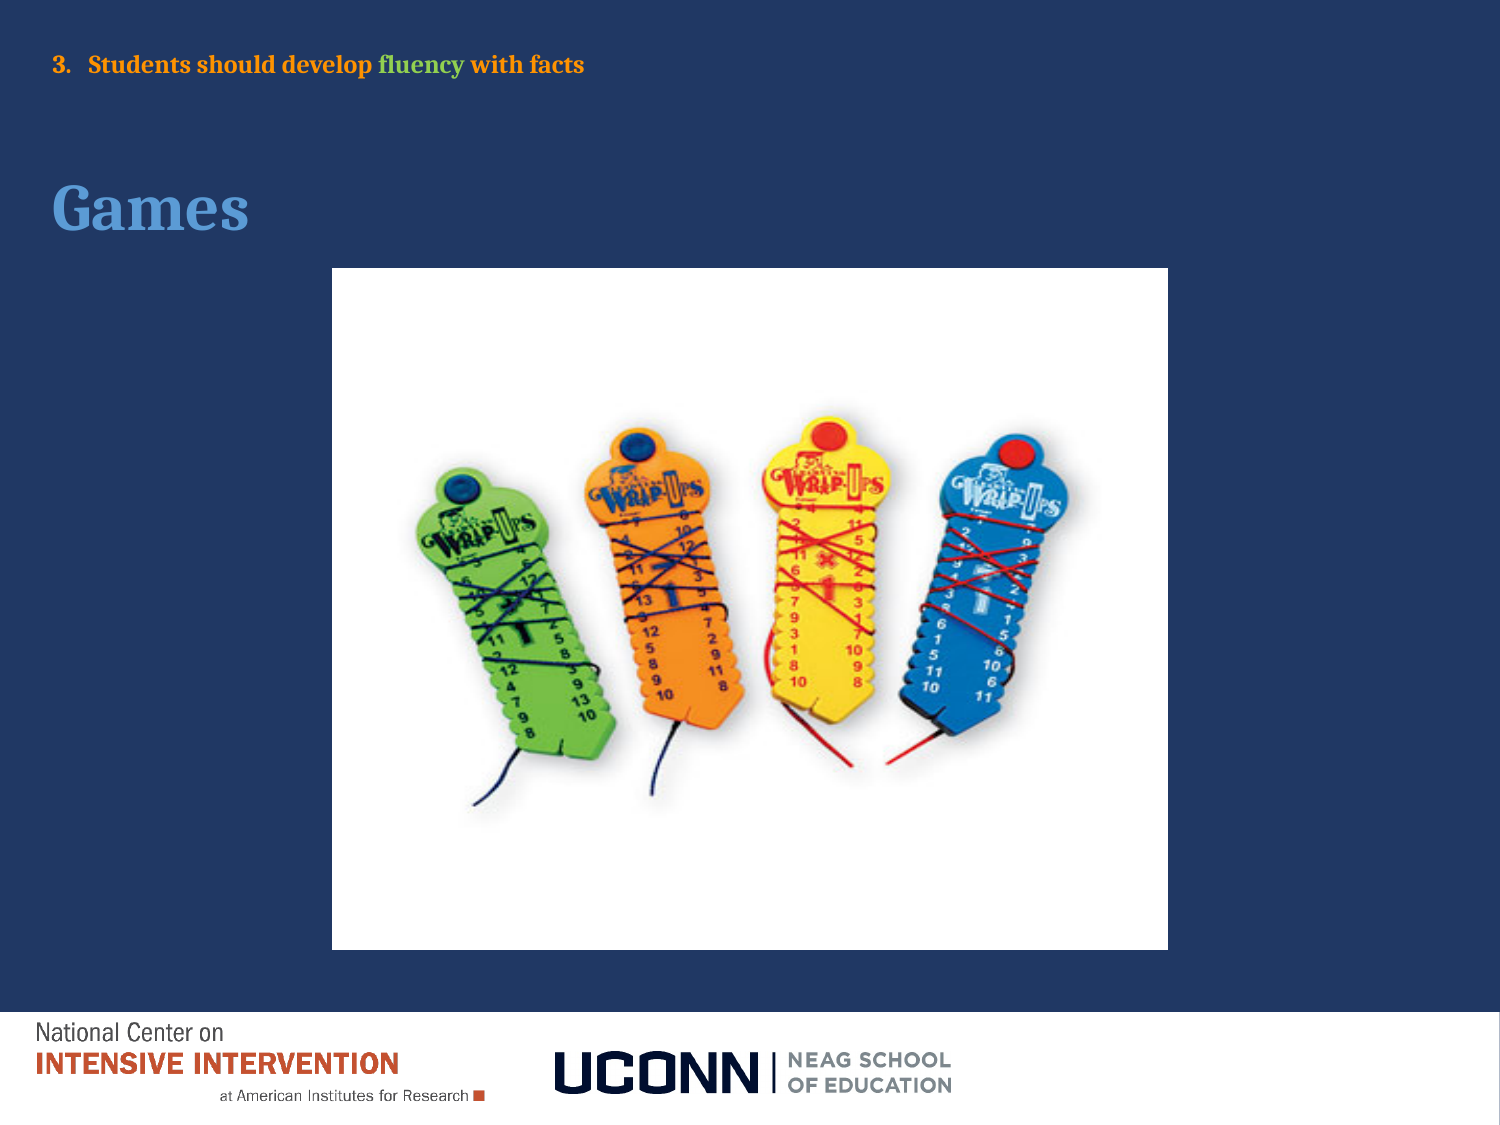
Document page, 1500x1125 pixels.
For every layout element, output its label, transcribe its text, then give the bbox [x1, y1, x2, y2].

text_box Games [37, 148, 1463, 269]
picture [332, 268, 1168, 950]
picture [555, 1051, 951, 1094]
picture [30, 1014, 491, 1109]
title Students should develop fluency with facts [37, 37, 1463, 148]
